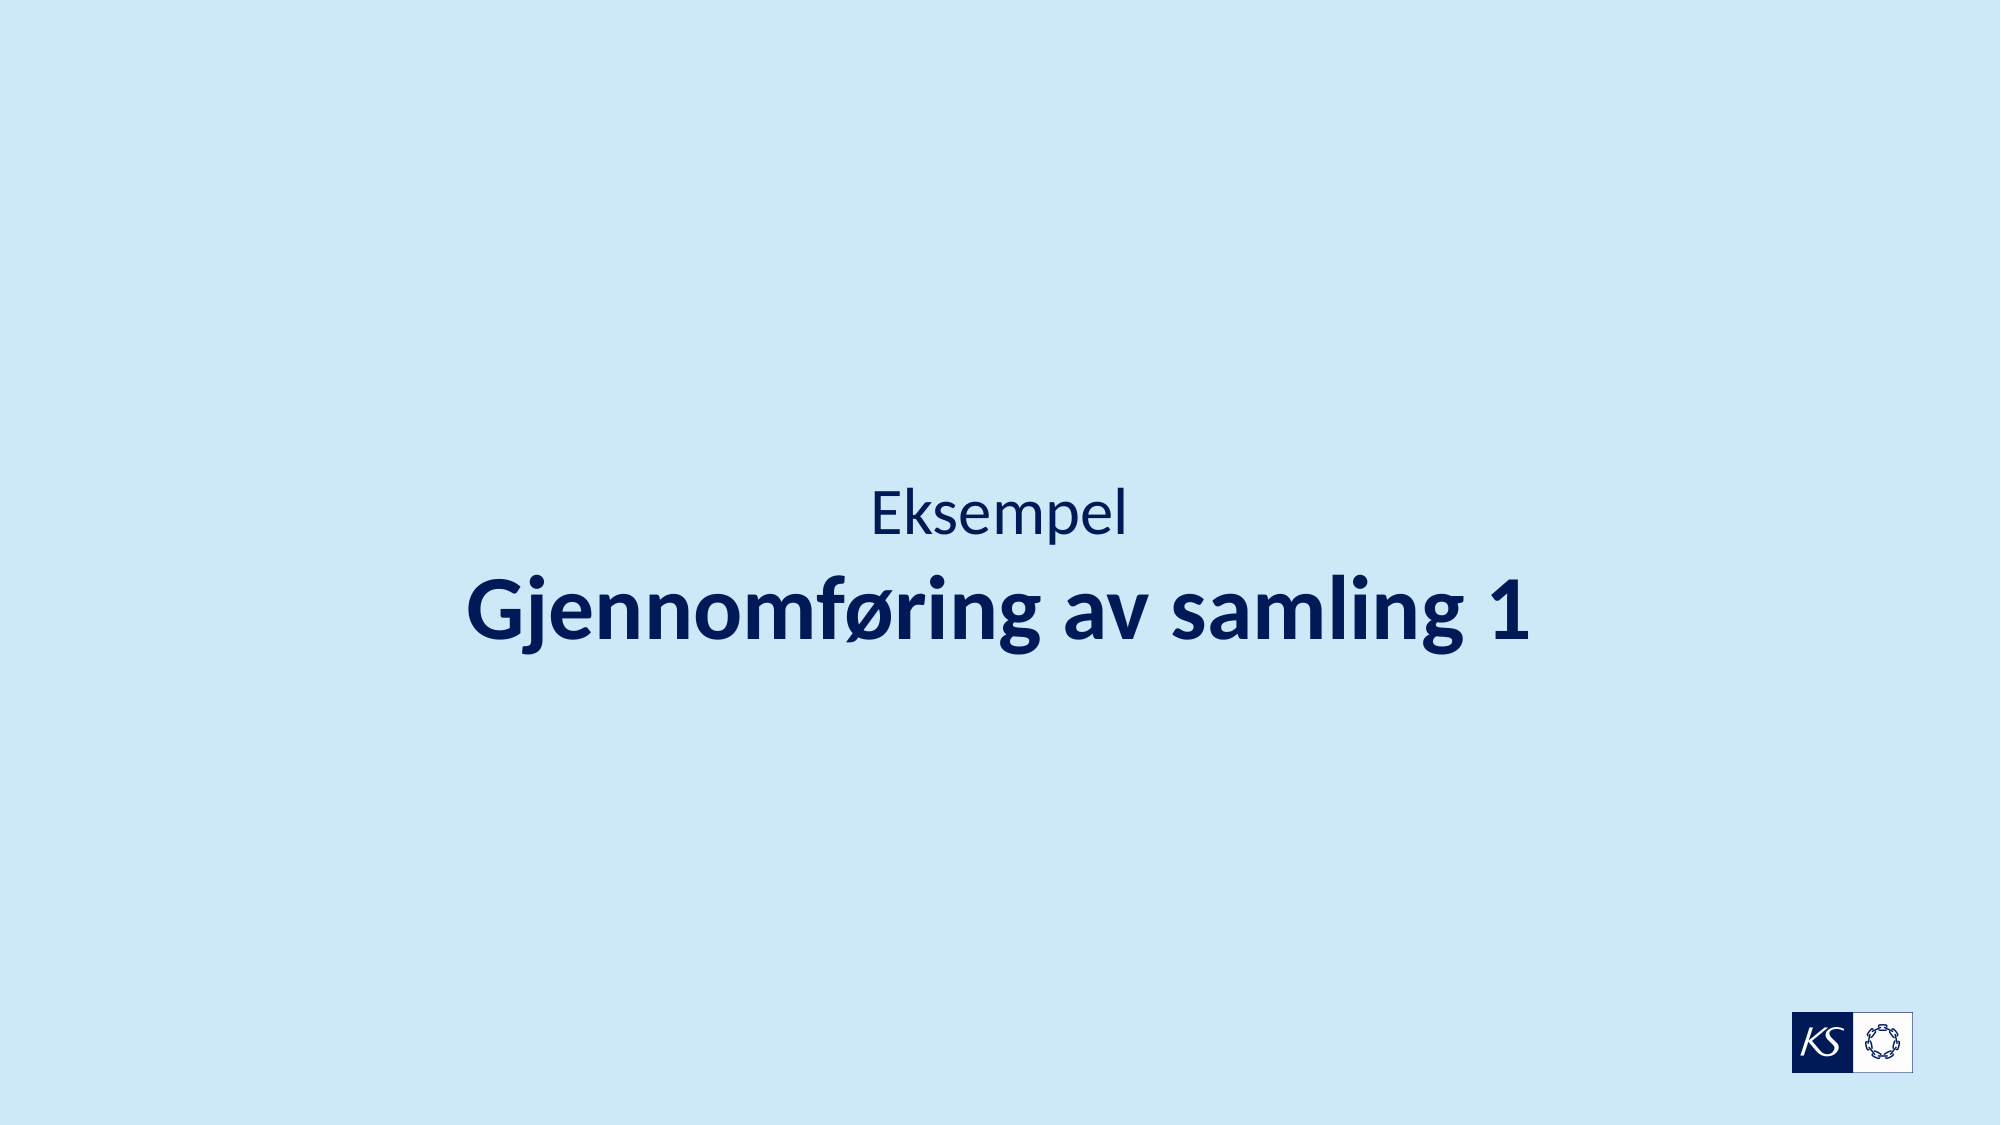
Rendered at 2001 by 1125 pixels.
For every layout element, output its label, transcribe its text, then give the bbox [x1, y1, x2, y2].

title Eksempel Gjennomføring av samling 1 [99, 418, 1900, 707]
picture [1792, 1012, 1913, 1073]
